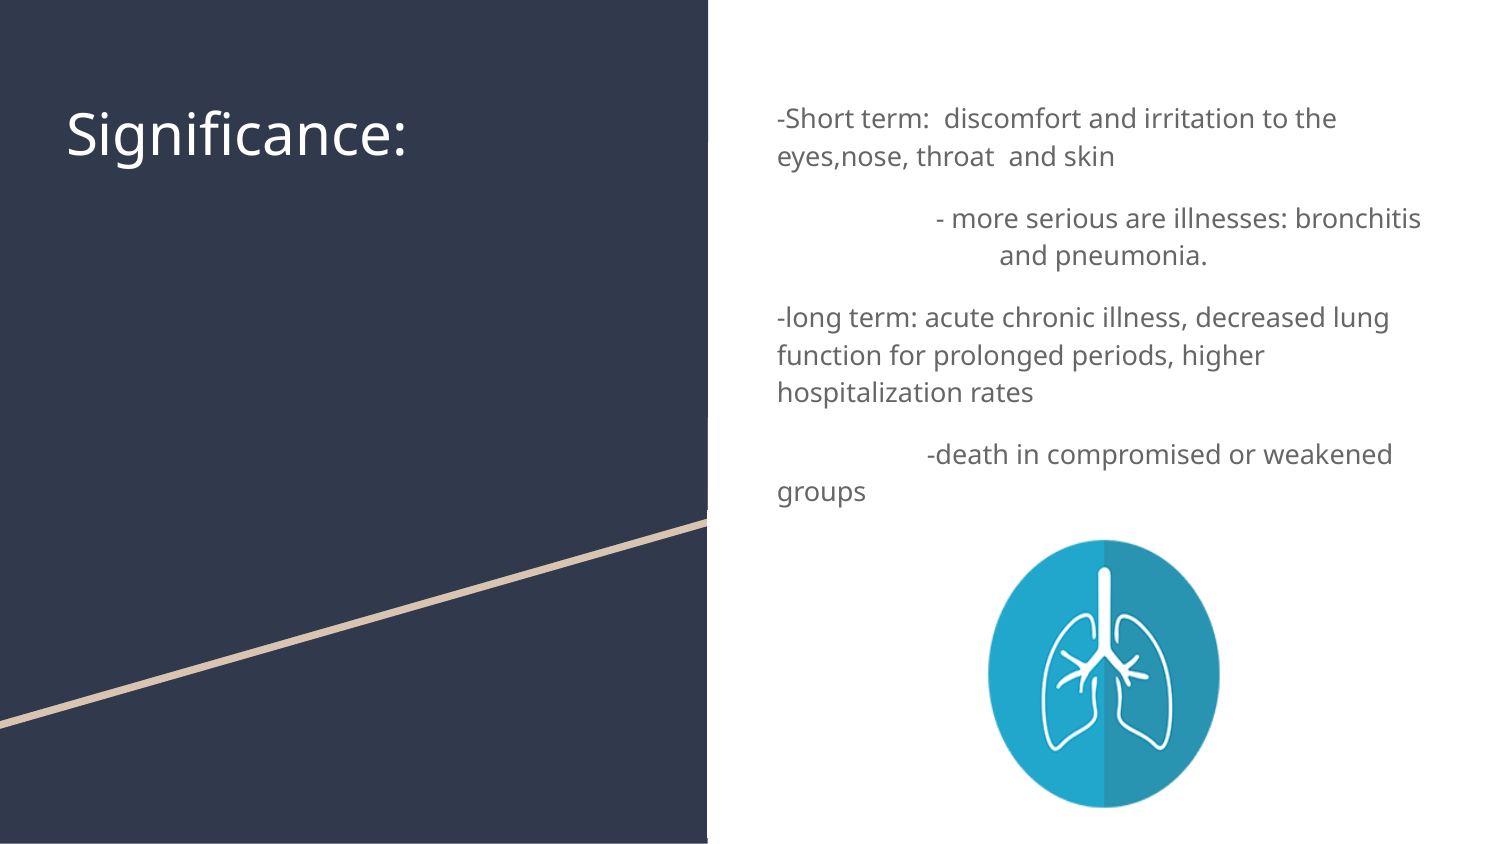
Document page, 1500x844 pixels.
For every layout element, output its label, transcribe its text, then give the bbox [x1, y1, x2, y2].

title Significance: [51, 82, 660, 494]
picture [706, 510, 1500, 839]
list -Short term: discomfort and irritation to the eyes,nose, throat and skin - more serious are illnesses: bronchitis and pneumonia. -long term: acute chronic illness, decreased lung function for prolonged periods, higher hospitalization rates -death in compromised or weakened groups [761, 82, 1446, 508]
